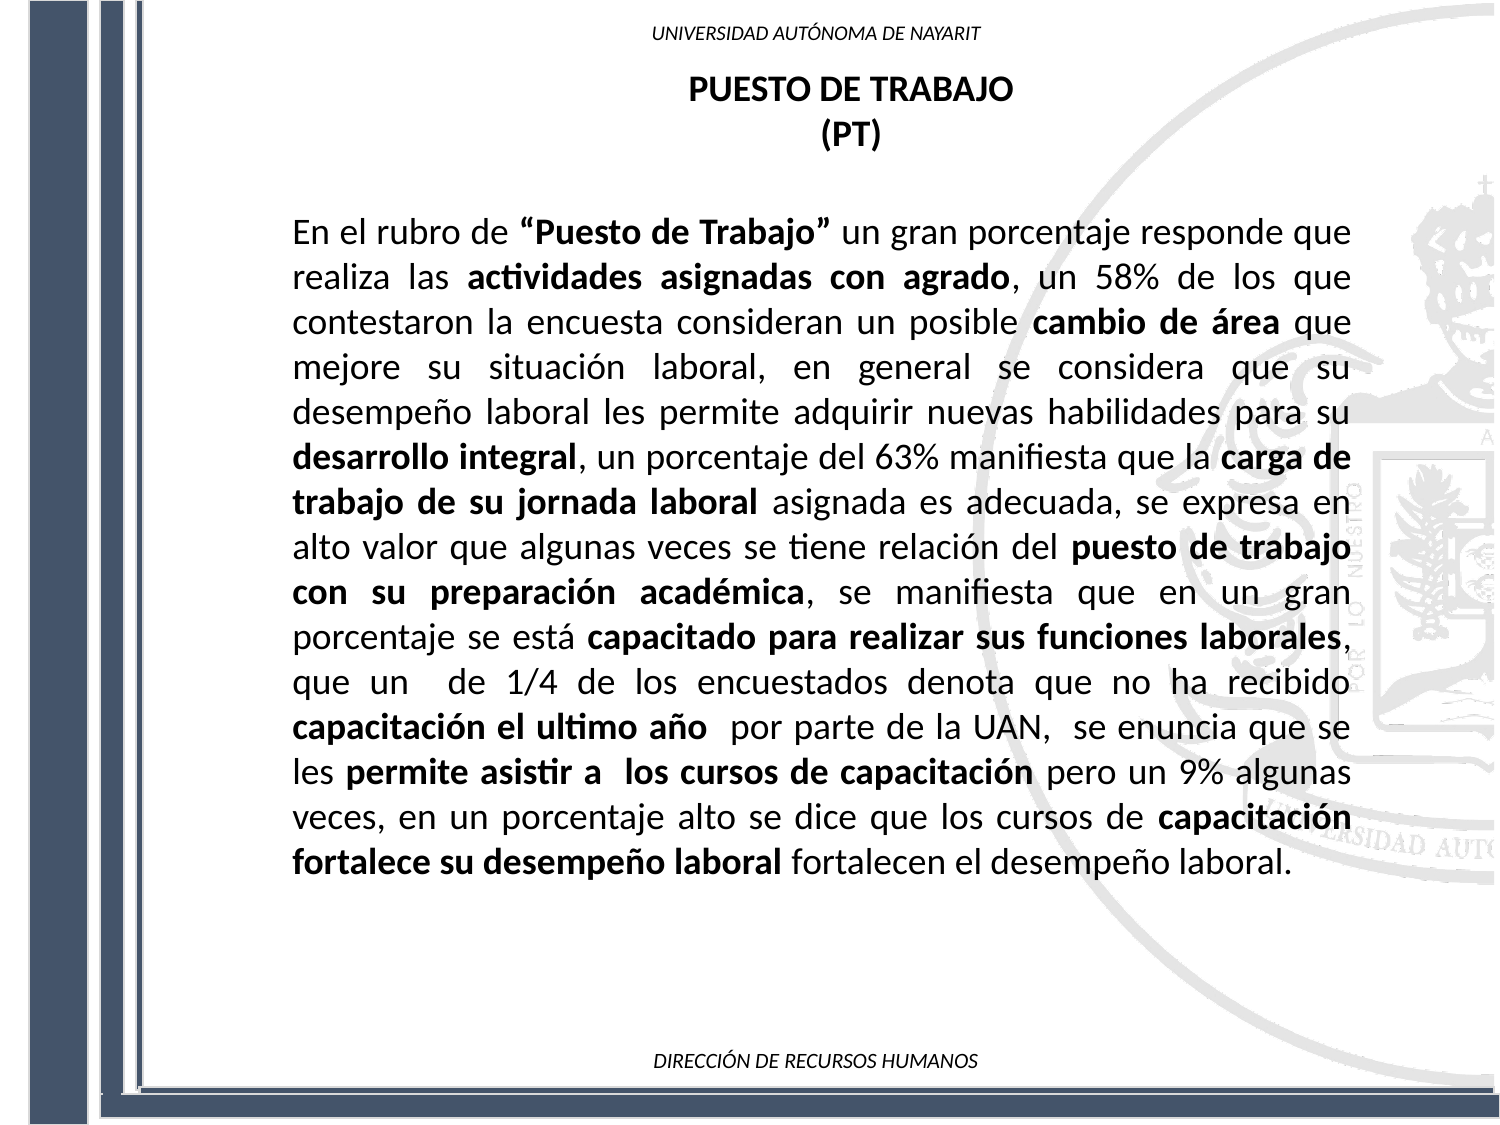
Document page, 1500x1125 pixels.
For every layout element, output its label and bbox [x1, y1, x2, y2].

text_box [29, 0, 1500, 1125]
